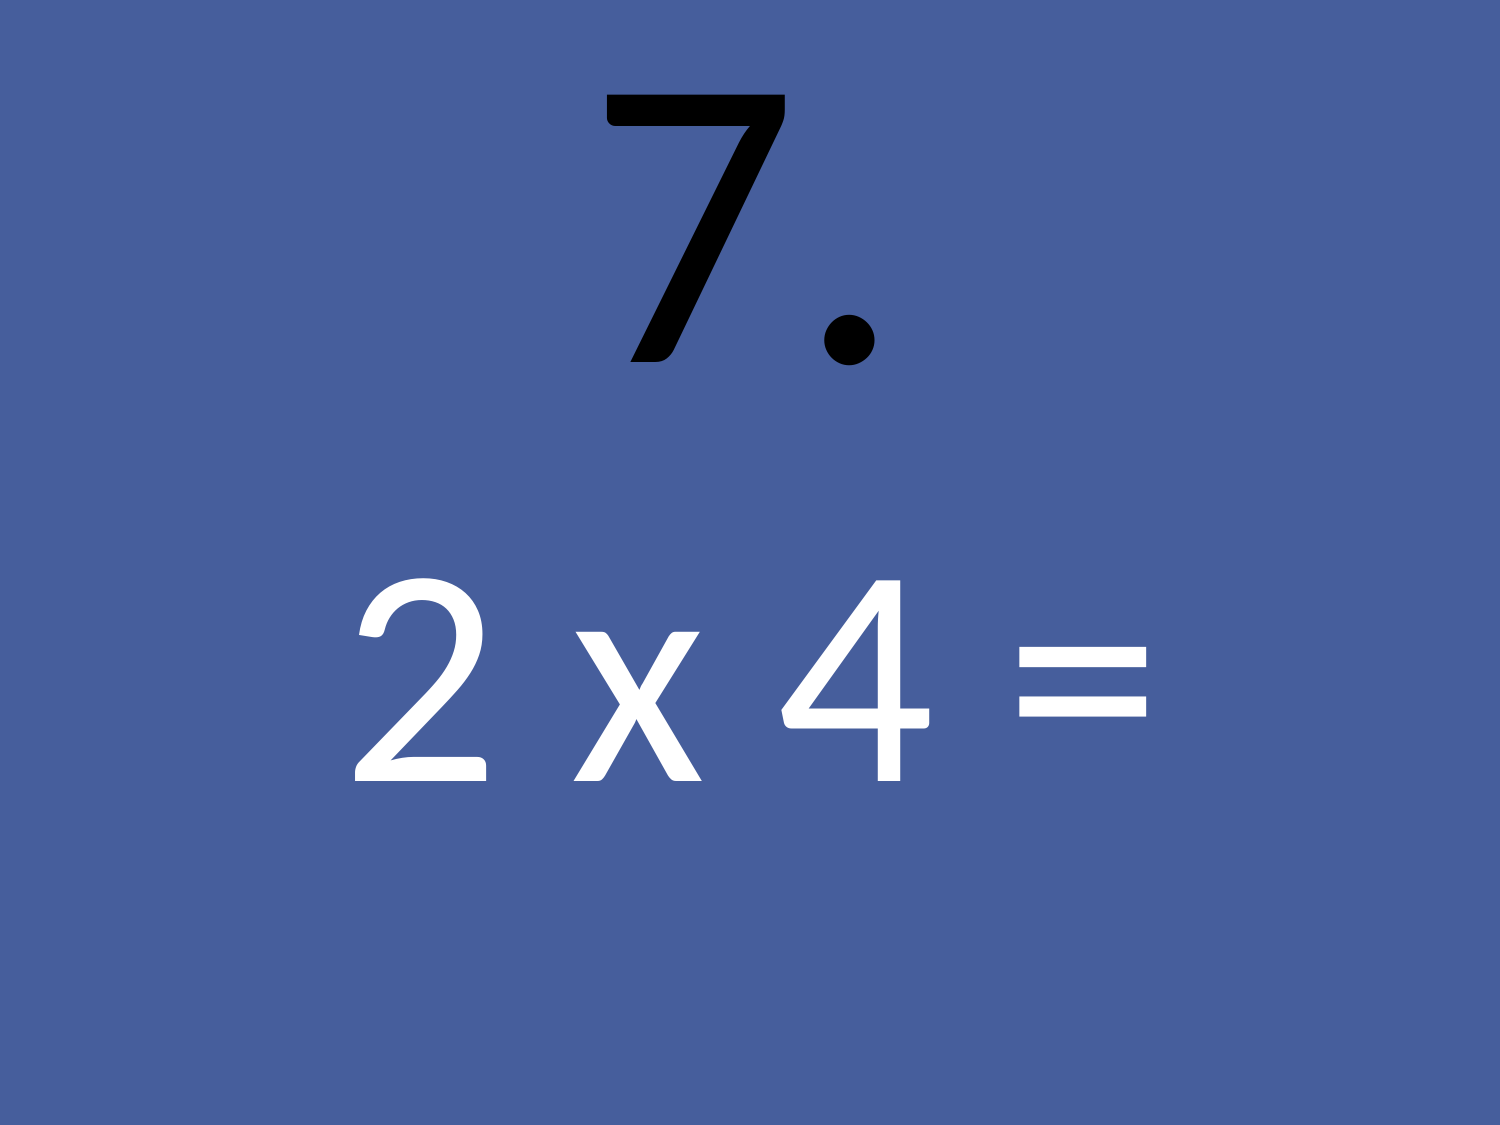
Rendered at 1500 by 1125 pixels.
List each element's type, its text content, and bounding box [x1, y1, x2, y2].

text_box 7. [70, 54, 1421, 337]
title 2 x 4 = [76, 515, 1427, 798]
